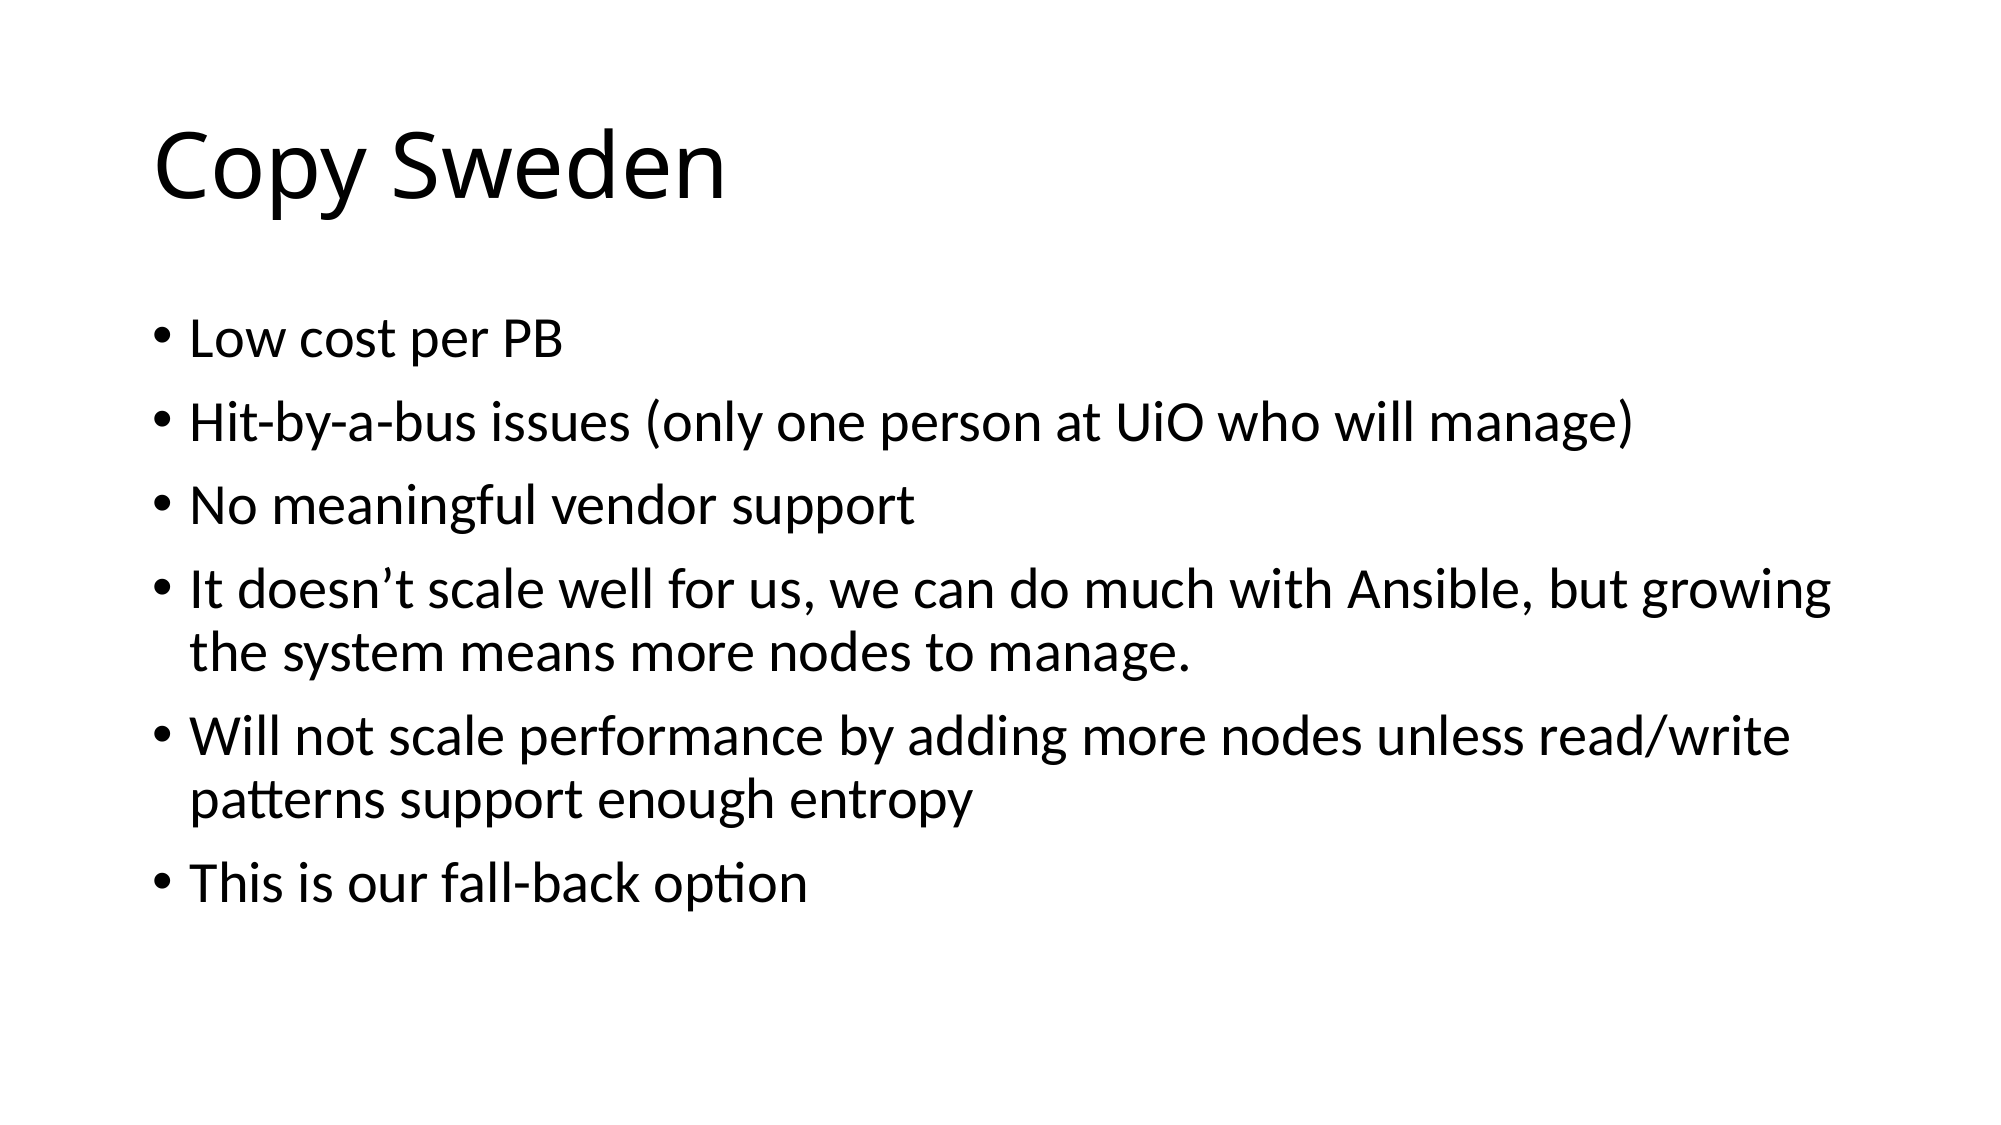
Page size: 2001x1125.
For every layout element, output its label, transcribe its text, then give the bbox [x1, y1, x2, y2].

title Copy Sweden [137, 59, 1863, 278]
list Low cost per PB Hit-by-a-bus issues (only one person at UiO who will manage) No meaningful vendor support It doesn’t scale well for us, we can do much with Ansible, but growing the system means more nodes to manage. Will not scale performance by adding more nodes unless read/write patterns support enough entropy This is our fall-back option [137, 299, 1863, 1014]
